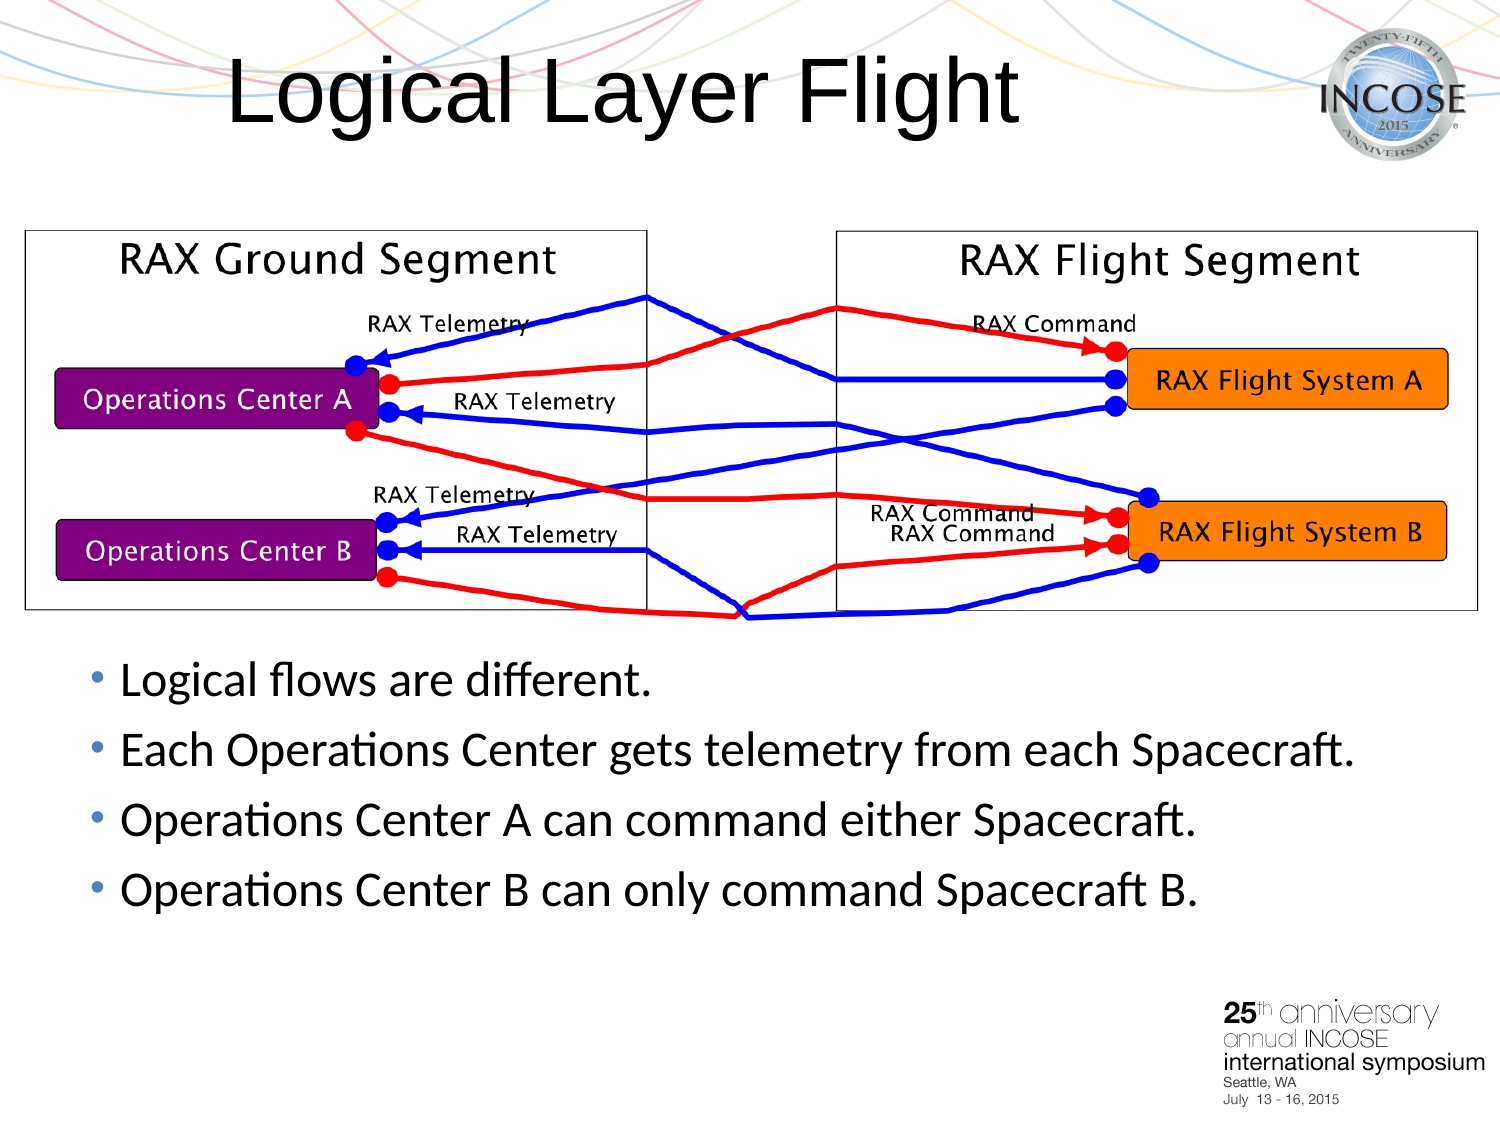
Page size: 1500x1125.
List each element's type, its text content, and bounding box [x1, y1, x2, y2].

title Logical Layer Flight [0, 0, 1247, 173]
picture [0, 0, 1500, 1125]
text_box Logical flows are different. Each Operations Center gets telemetry from each Spacecraft. Operations Center A can command either Spacecraft. Operations Center B can only command Spacecraft B. [75, 648, 1414, 1061]
